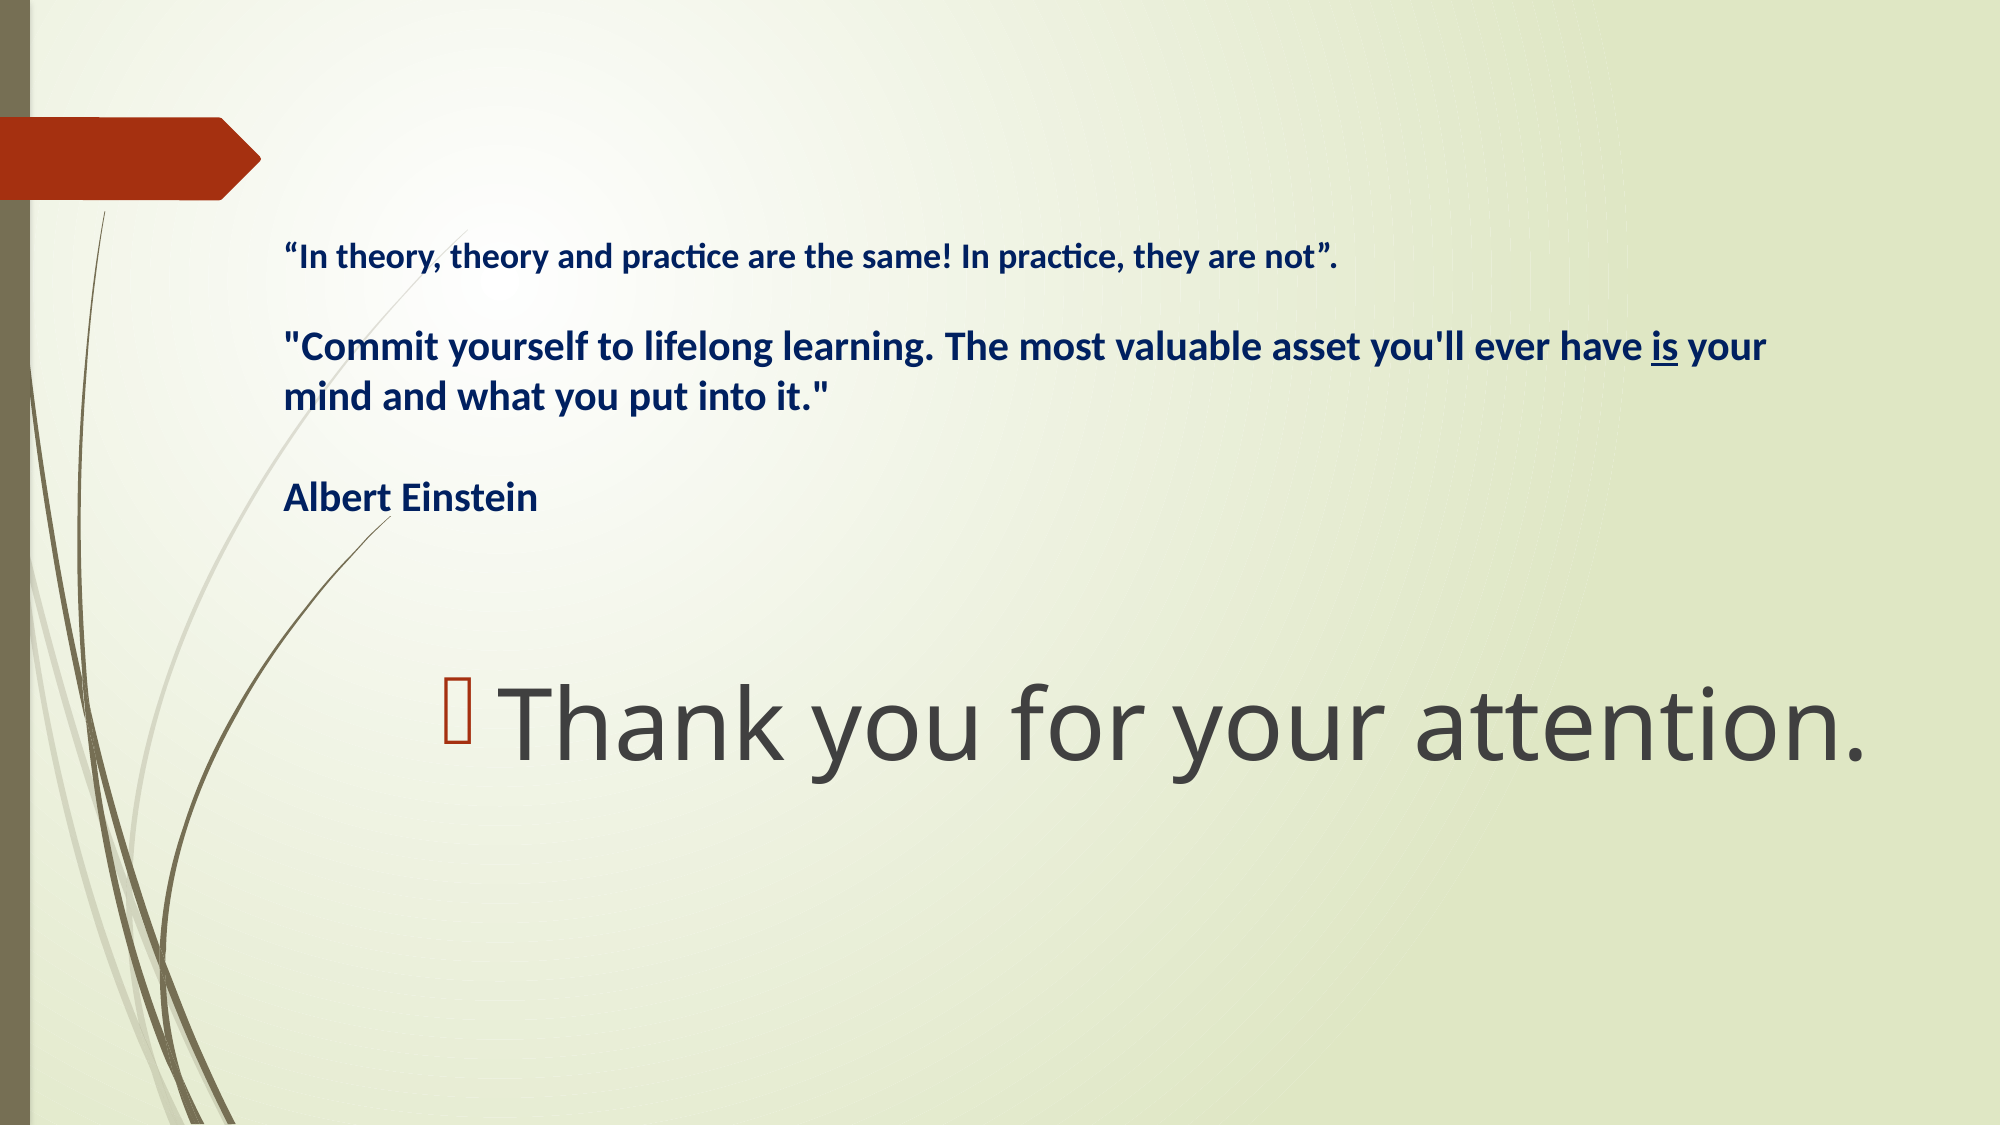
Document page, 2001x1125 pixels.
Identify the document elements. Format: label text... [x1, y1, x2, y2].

title “In theory, theory and practice are the same! In practice, they are not”. "Commit yourself to lifelong learning. The most valuable asset you'll ever have is your mind and what you put into it." Albert Einstein [268, 181, 1868, 578]
list Thank you for your attention. [424, 653, 1888, 970]
